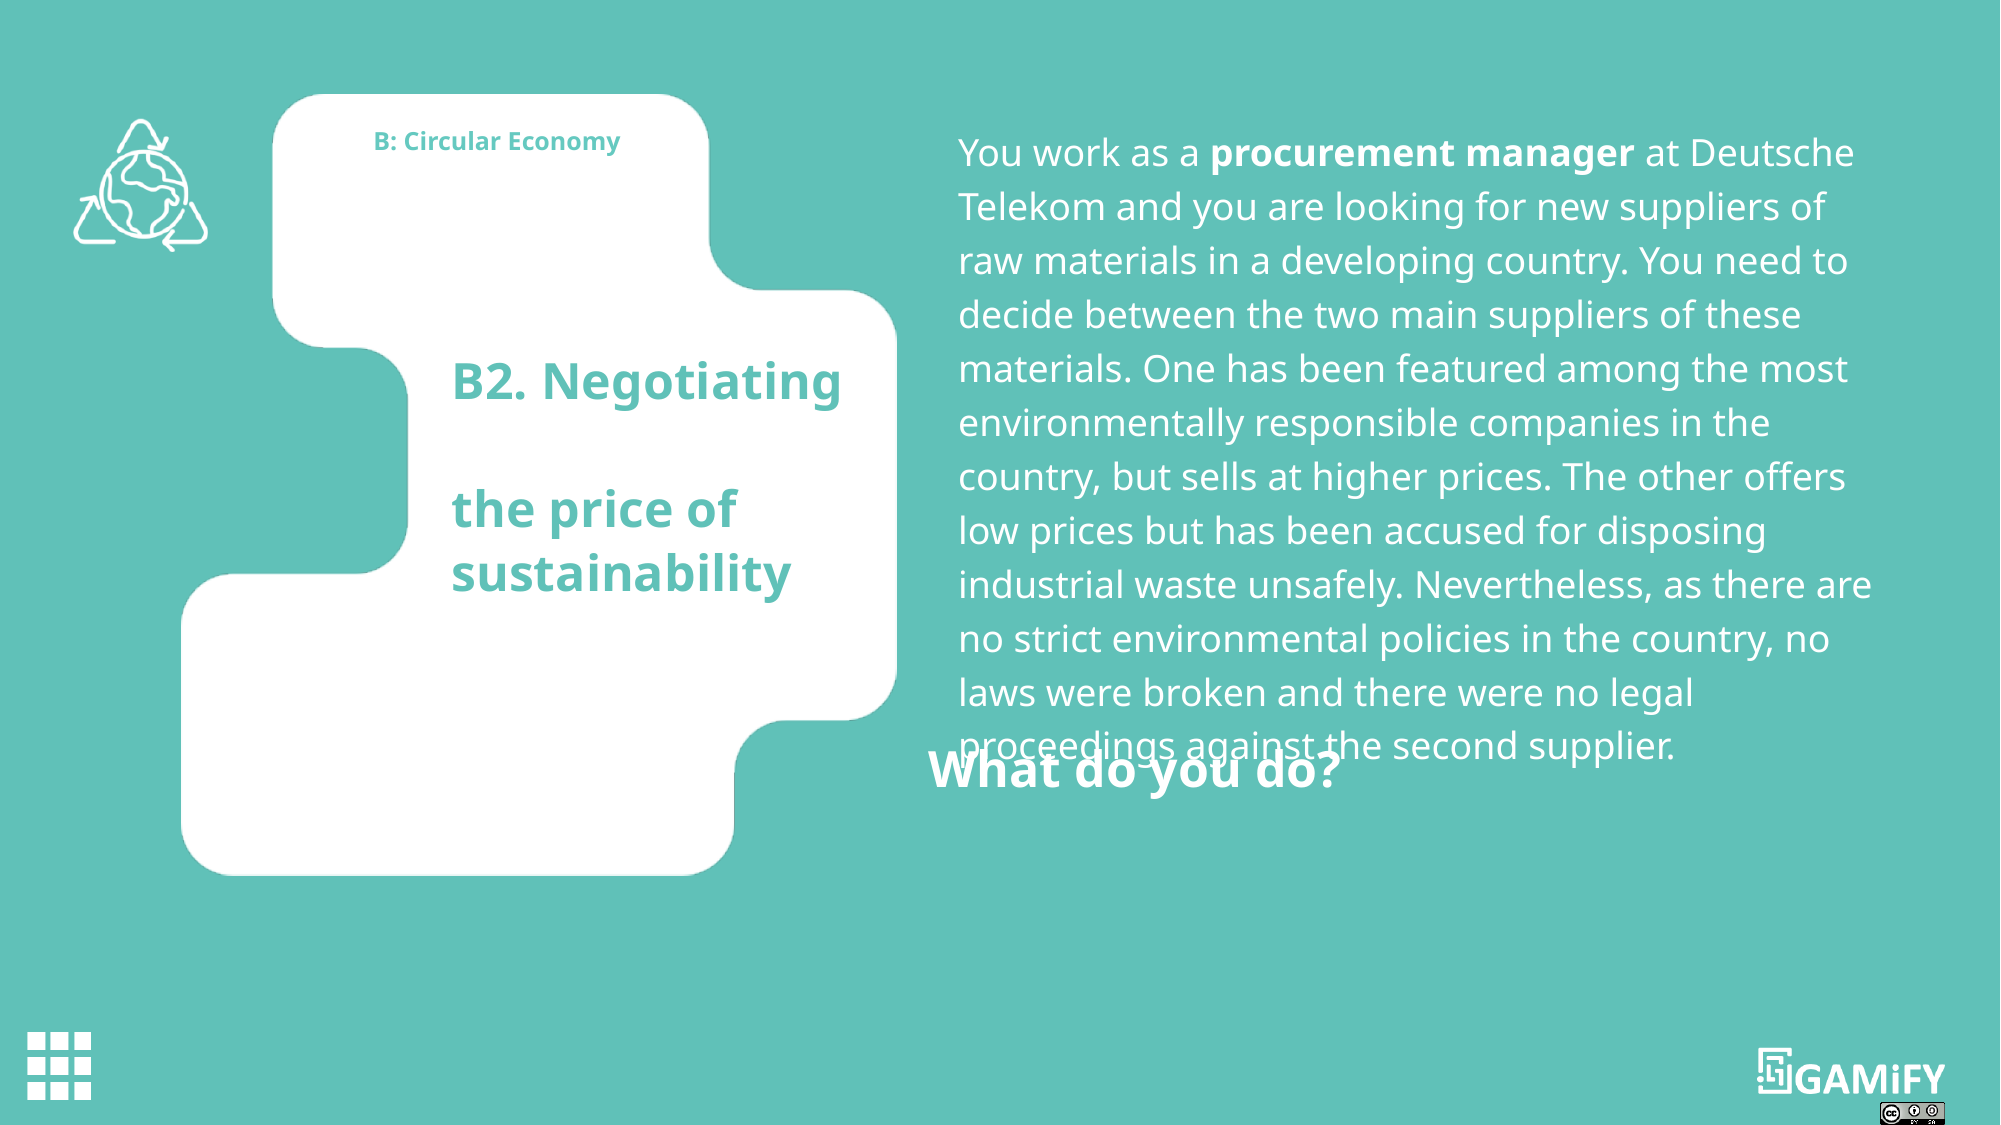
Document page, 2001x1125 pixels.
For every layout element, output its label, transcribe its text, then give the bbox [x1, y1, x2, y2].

text_box You work as a procurement manager at Deutsche Telekom and you are looking for new suppliers of raw materials in a developing country. You need to decide between the two main suppliers of these materials. One has been featured among the most environmentally responsible companies in the country, but sells at higher prices. The other offers low prices but has been accused for disposing industrial waste unsafely. Nevertheless, as there are no strict environmental policies in the country, no laws were broken and there were no legal proceedings against the second supplier. [943, 112, 1898, 775]
text_box B [740, 474, 883, 690]
text_box B2. Negotiating the price of sustainability [437, 337, 865, 610]
text_box What do you do? [913, 718, 1357, 806]
picture [72, 94, 897, 876]
text_box B: Circular Economy [358, 115, 636, 163]
picture [1757, 1047, 1945, 1094]
picture [1880, 1102, 1945, 1125]
picture [26, 1030, 91, 1100]
